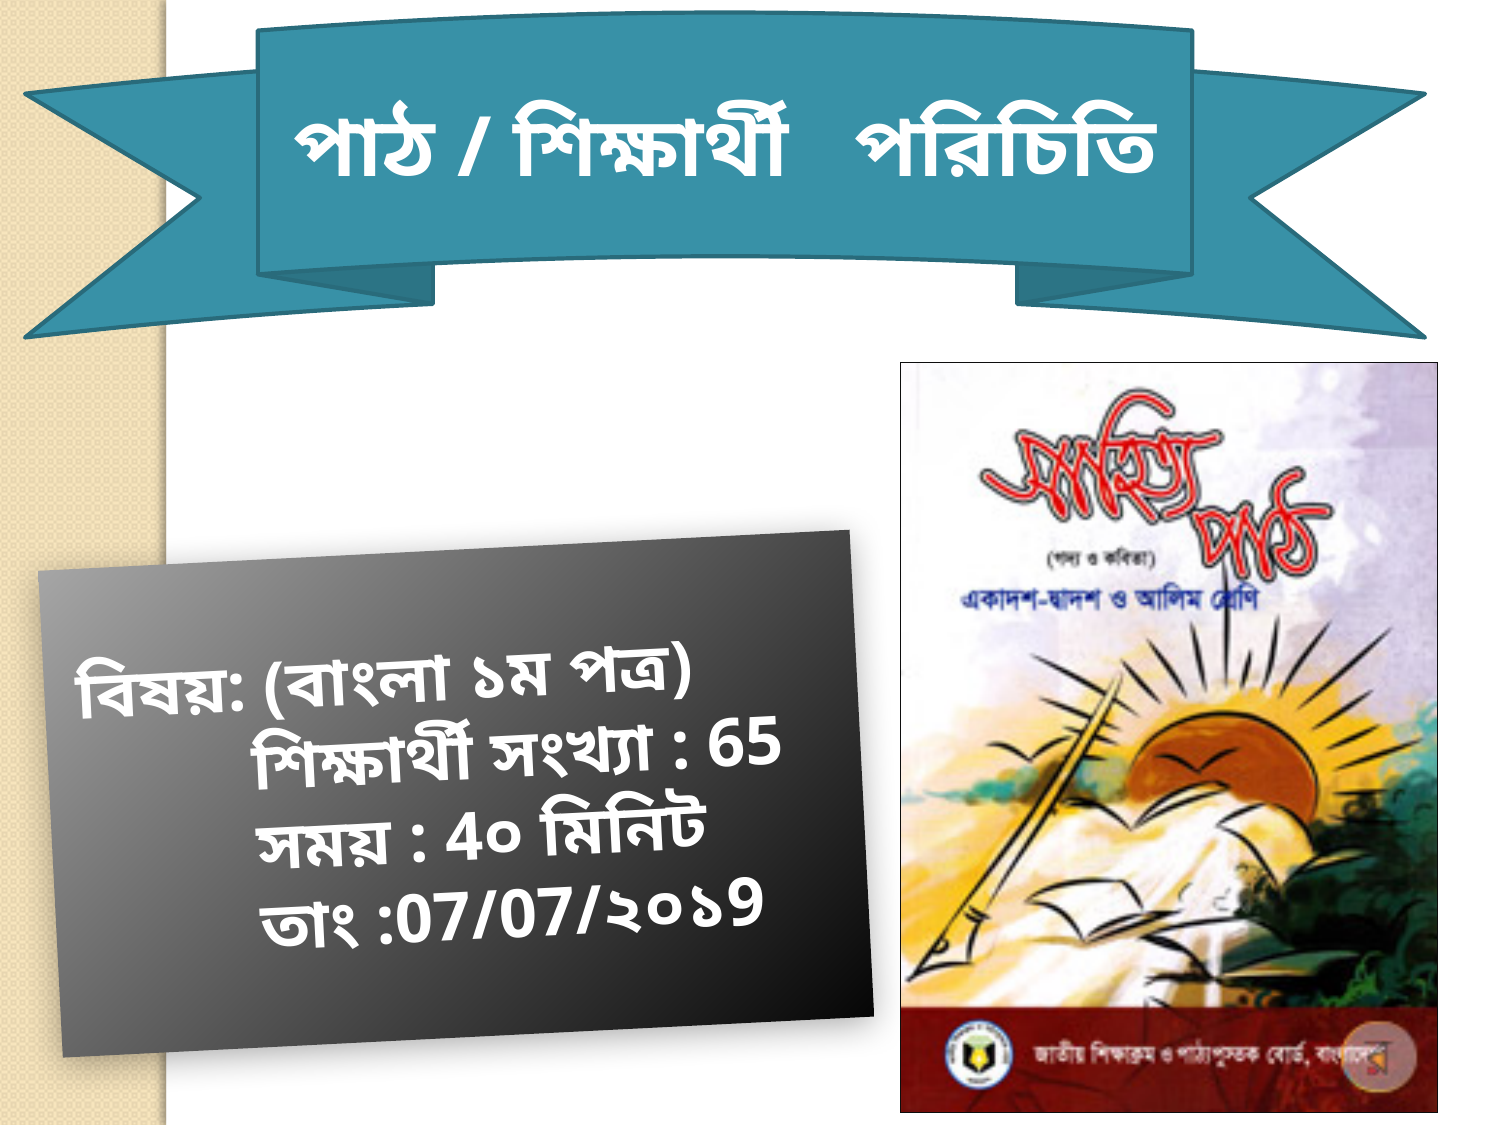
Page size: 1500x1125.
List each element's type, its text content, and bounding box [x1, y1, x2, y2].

text_box বিষয়: (বাংলা ১ম পত্র) শিক্ষার্থী সংখ্যা : 65 সময় : 4০ মিনিট তাং :07/07/২০১9 [36, 527, 877, 1060]
text_box পাঠ / শিক্ষার্থী পরিচিতি [22, 10, 1428, 340]
picture [899, 362, 1438, 1113]
